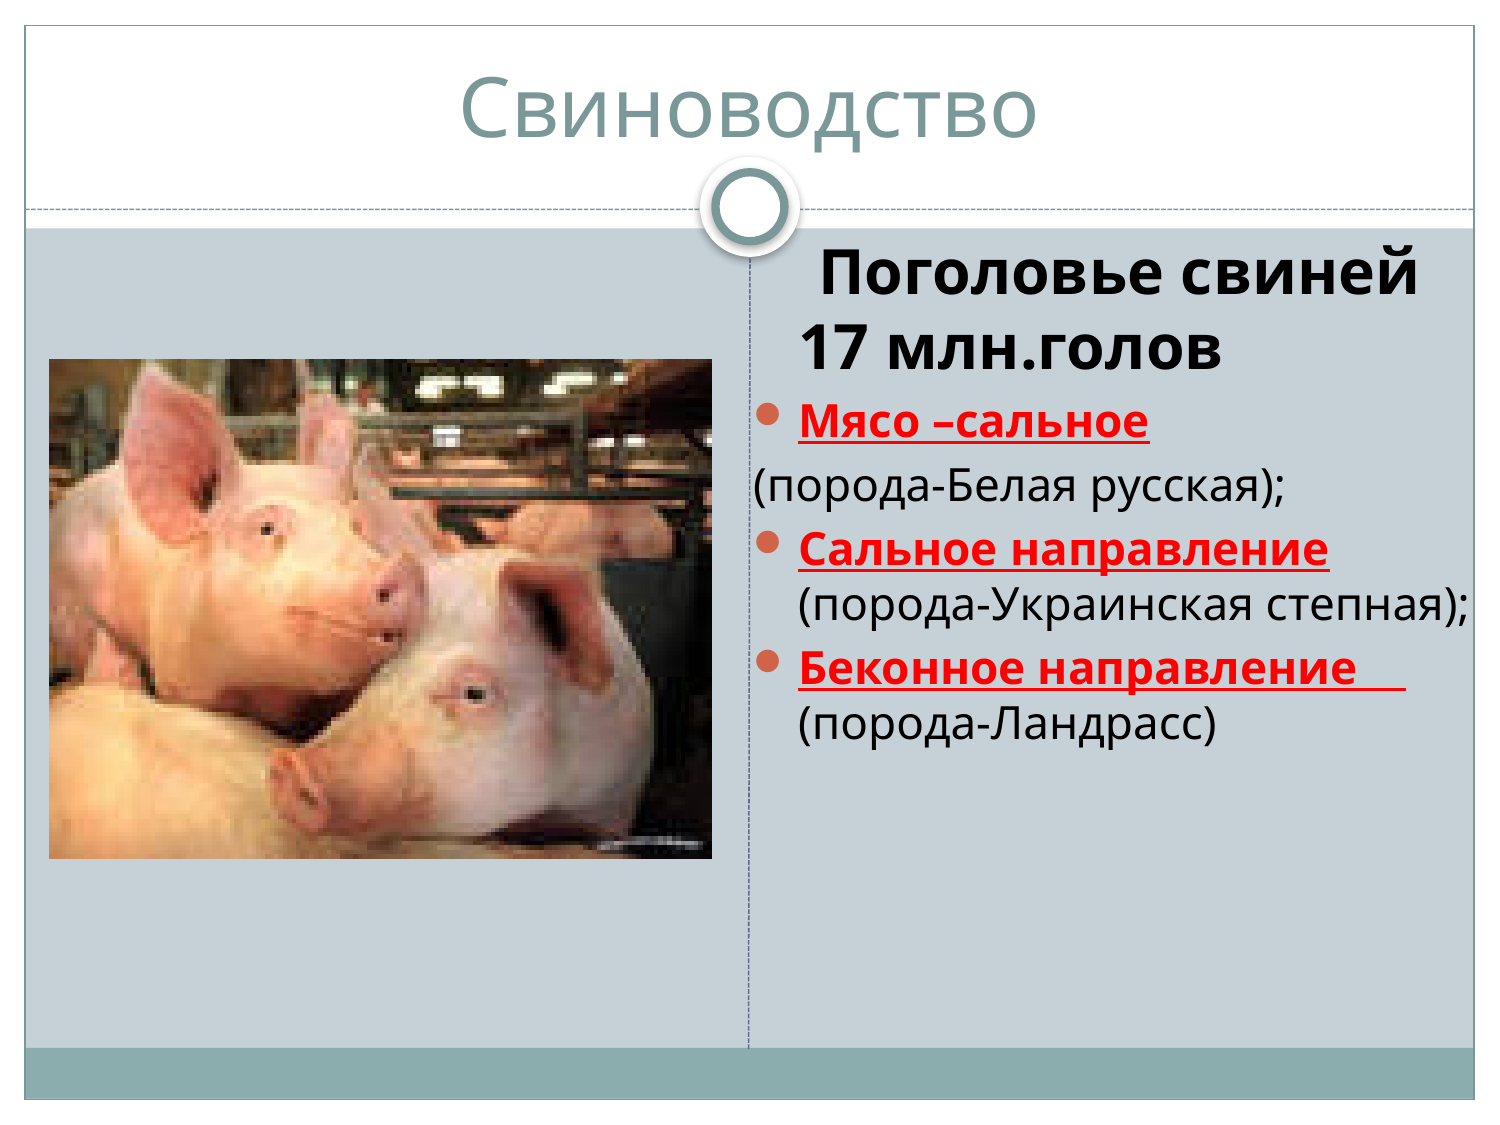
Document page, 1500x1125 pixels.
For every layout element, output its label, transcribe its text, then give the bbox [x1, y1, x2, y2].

title Свиноводство [49, 37, 1450, 162]
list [49, 359, 713, 859]
list Поголовье свиней 17 млн.голов Мясо –сальное (порода-Белая русская); Сальное направление (порода-Украинская степная); Беконное направление (порода-Ландрасс) [738, 224, 1500, 786]
